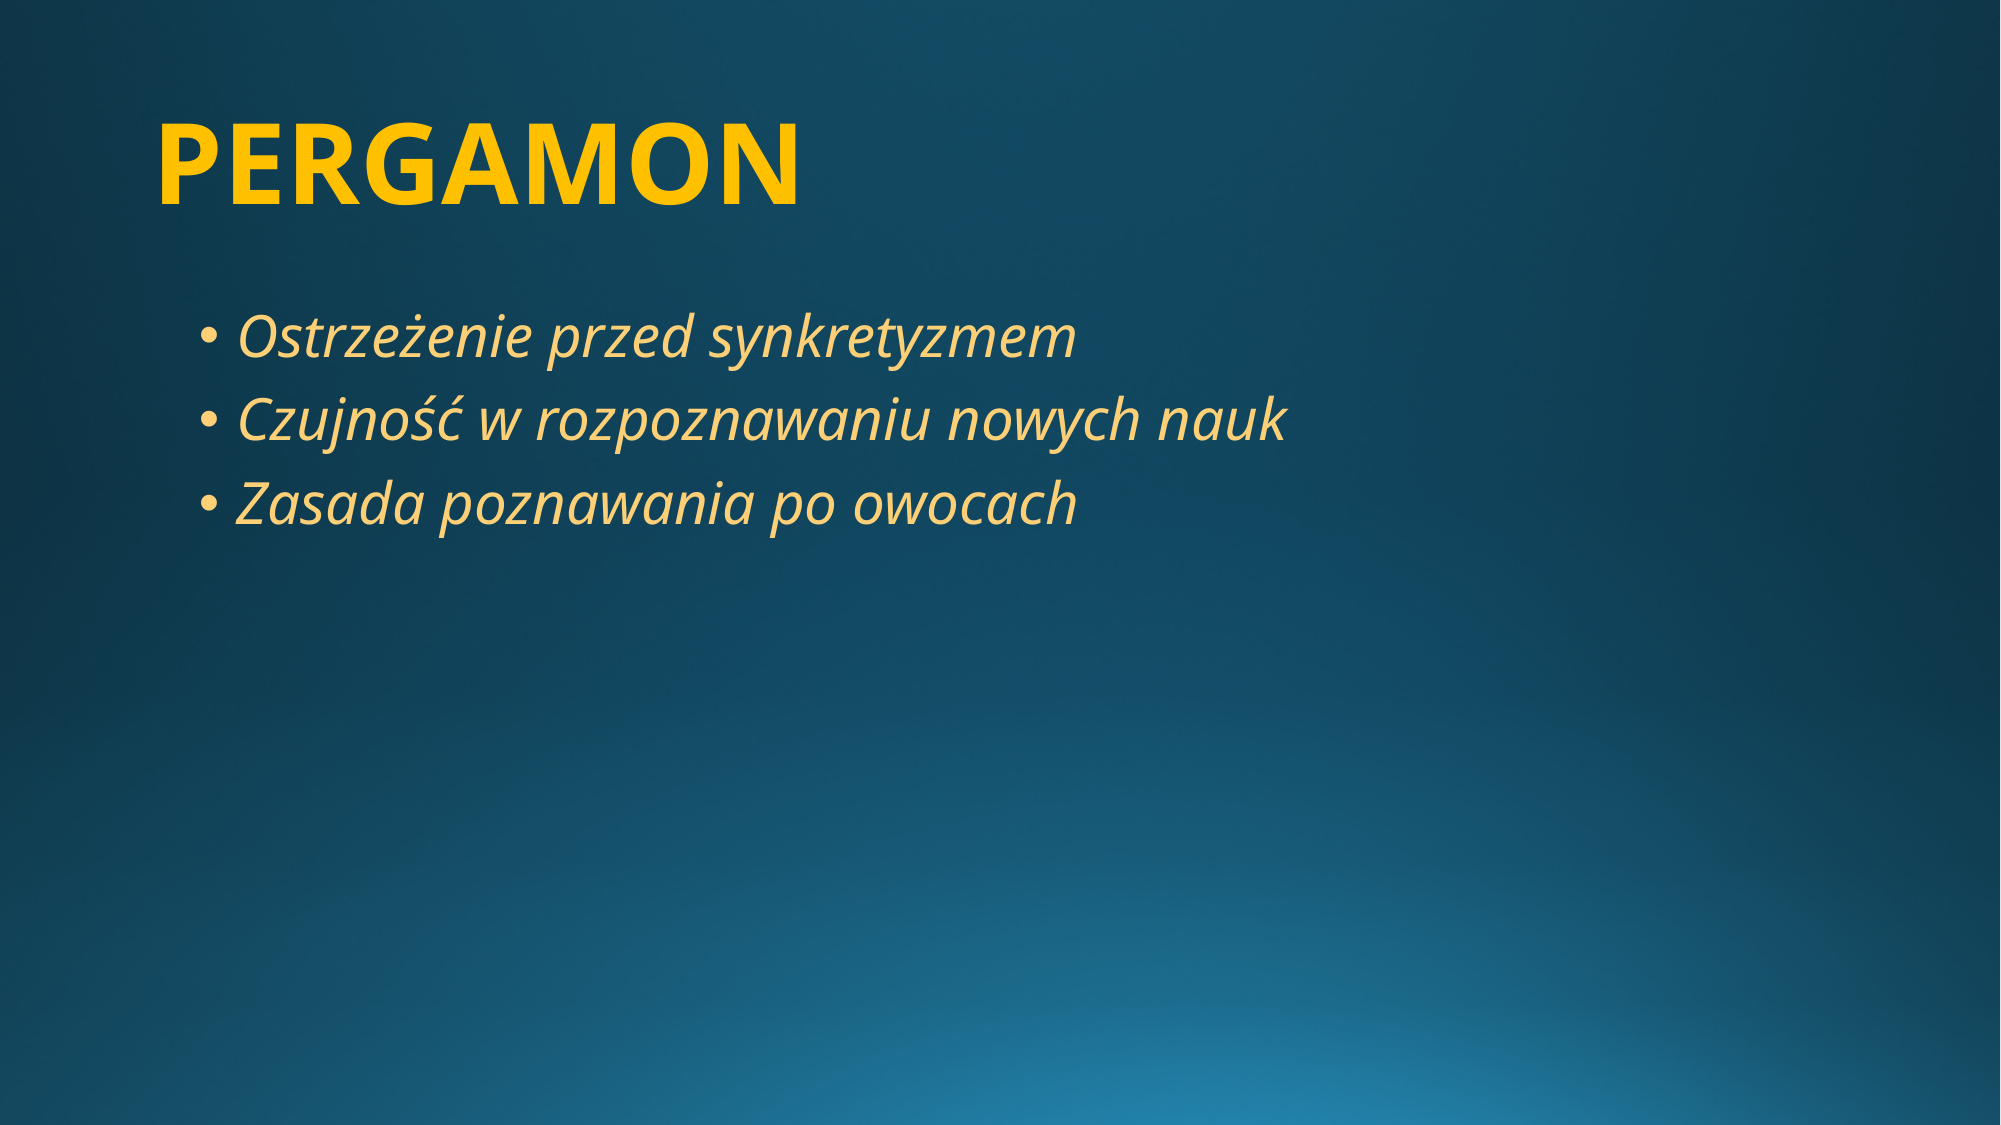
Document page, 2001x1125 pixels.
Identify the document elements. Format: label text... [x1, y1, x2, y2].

list Ostrzeżenie przed synkretyzmem Czujność w rozpoznawaniu nowych nauk Zasada poznawania po owocach [183, 299, 1863, 1014]
title PERGAMON [137, 59, 1863, 278]
picture [0, 0, 2001, 1125]
